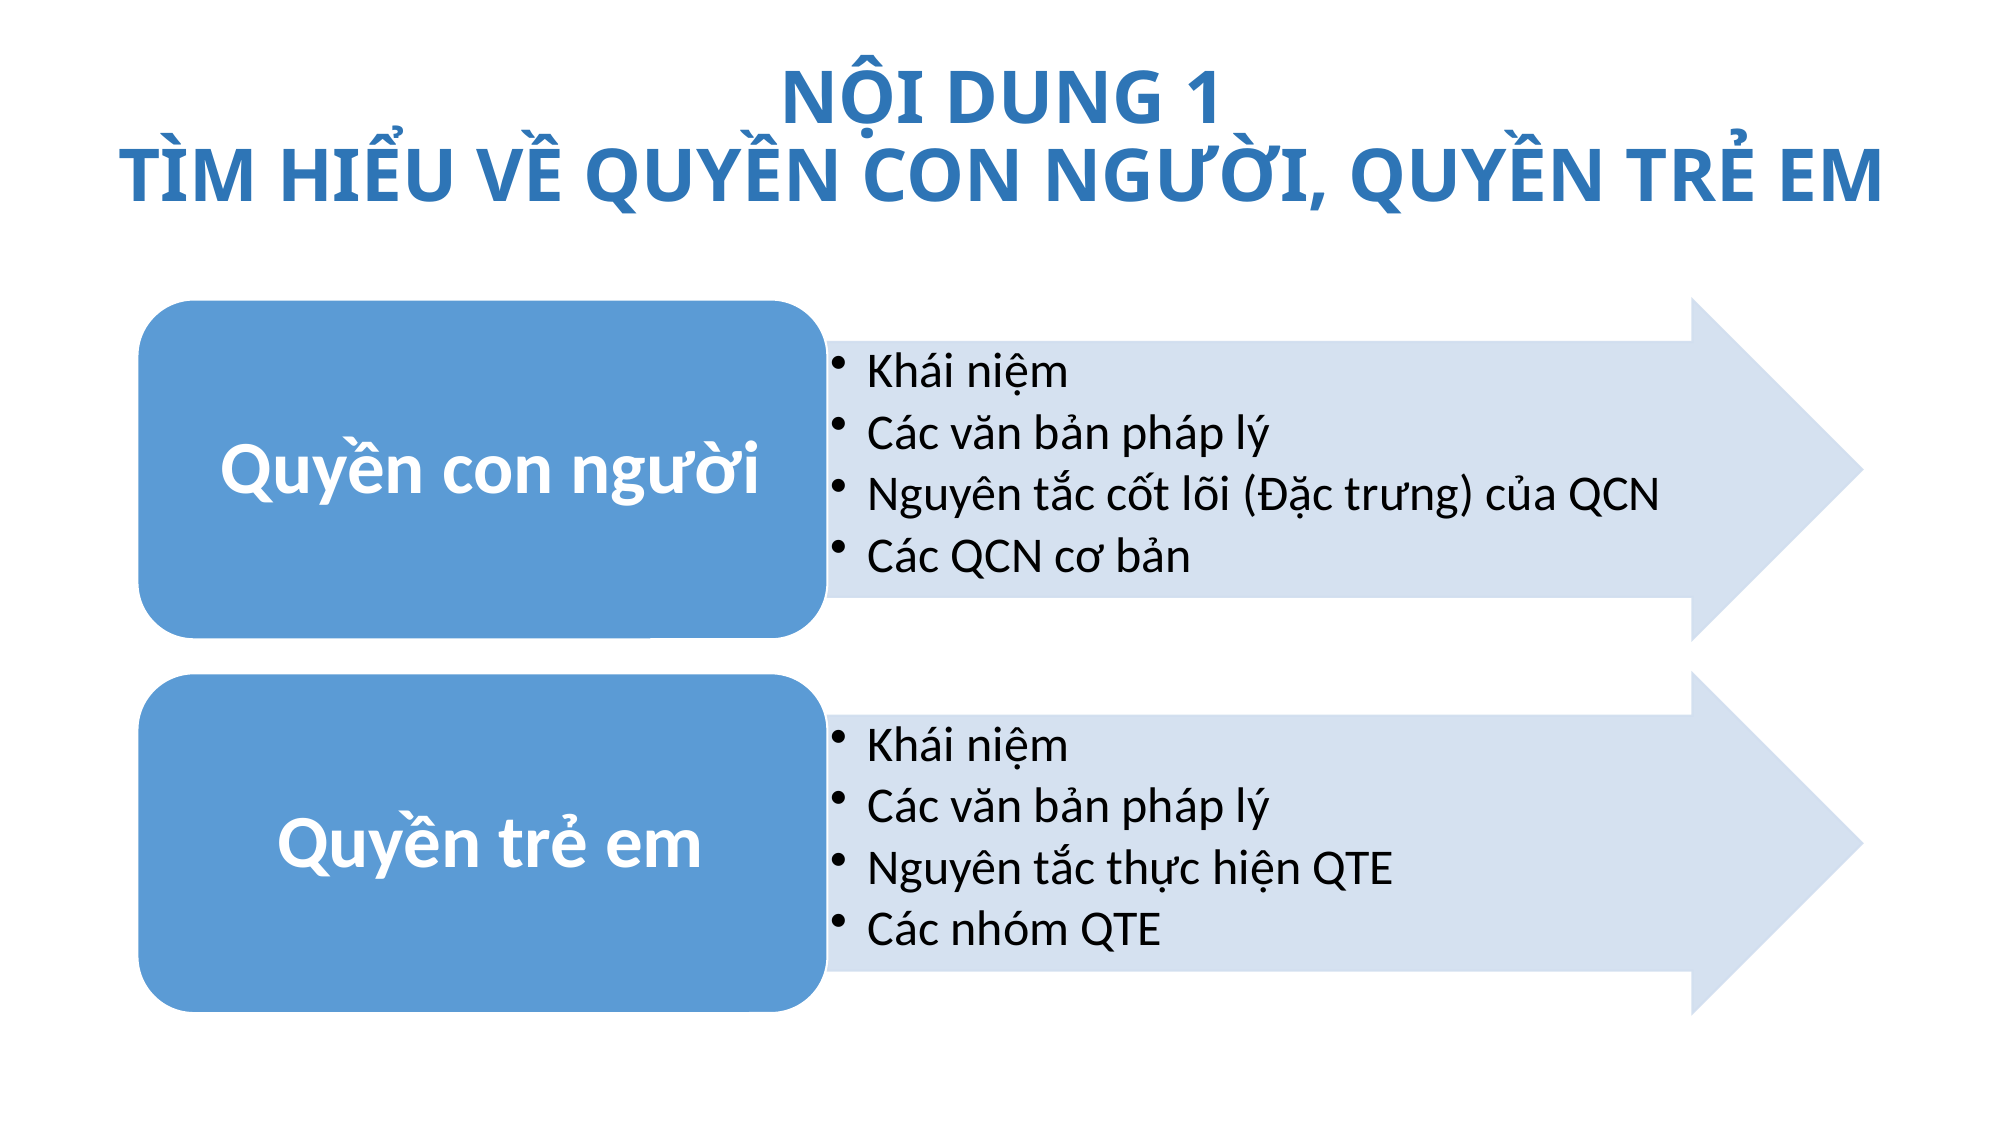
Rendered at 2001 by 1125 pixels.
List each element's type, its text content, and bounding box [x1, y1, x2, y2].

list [137, 299, 1863, 1014]
title NỘI DUNG 1 TÌM HIỂU VỀ QUYỀN CON NGƯỜI, QUYỀN TRẺ EM [34, 0, 1972, 286]
